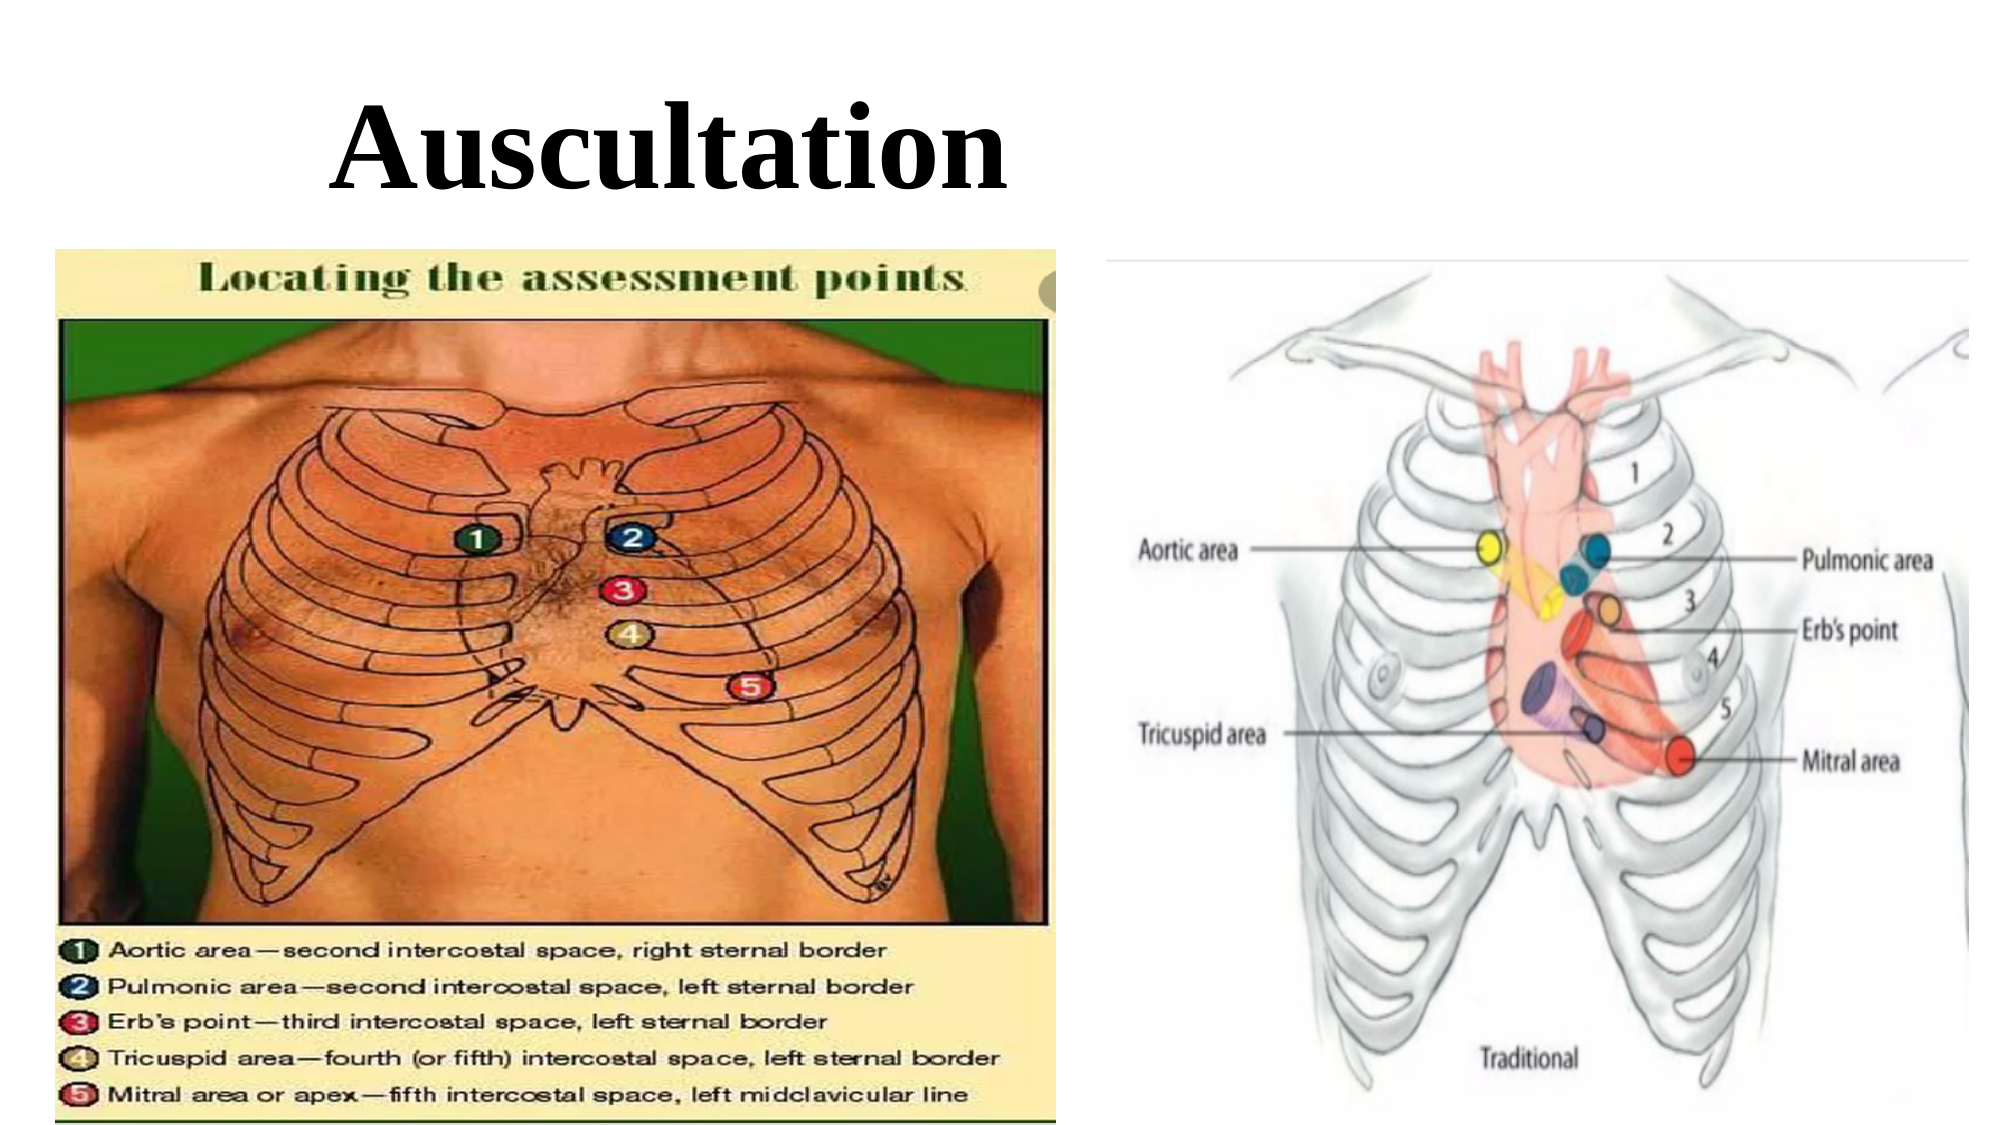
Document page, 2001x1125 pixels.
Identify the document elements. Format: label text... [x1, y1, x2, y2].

title Auscultation [313, 45, 1954, 233]
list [54, 249, 1056, 1125]
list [1106, 249, 1969, 1125]
